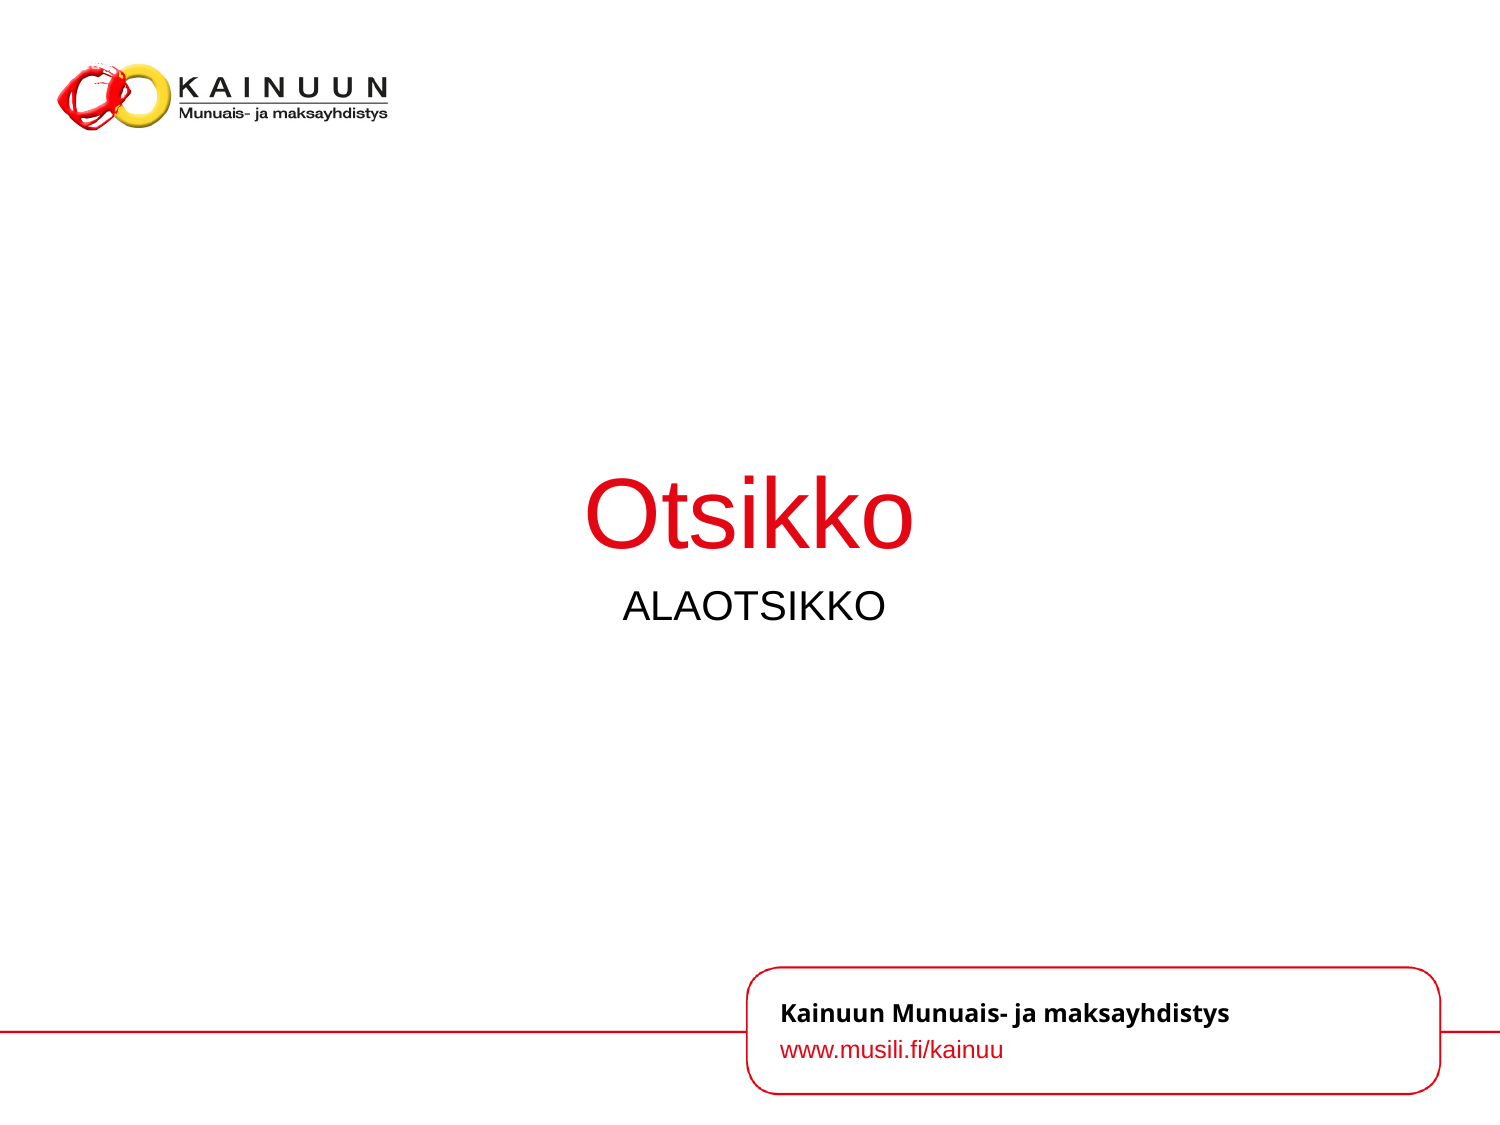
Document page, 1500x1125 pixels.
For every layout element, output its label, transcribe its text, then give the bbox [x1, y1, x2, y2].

text_box Kainuun Munuais- ja maksayhdistys www.musili.fi/kainuu [780, 990, 1372, 1072]
title Otsikko [42, 388, 1458, 630]
subtitle ALAOTSIKKO [128, 571, 1381, 655]
picture [0, 956, 1500, 1105]
picture [42, 44, 402, 148]
